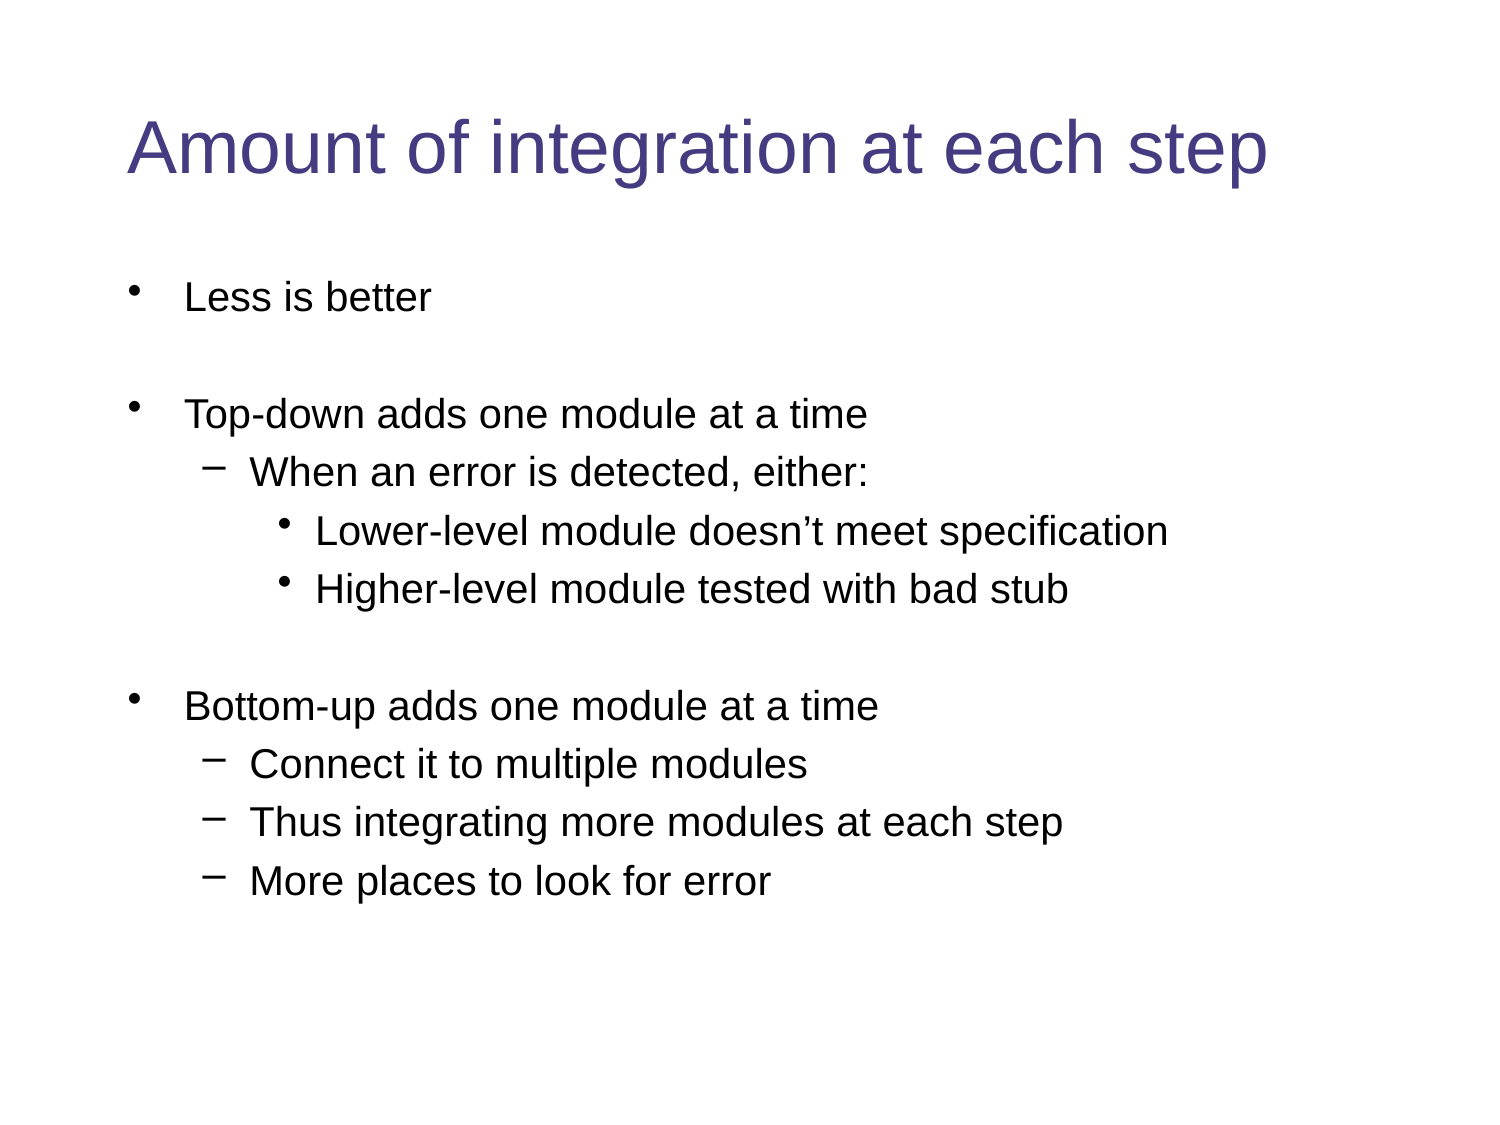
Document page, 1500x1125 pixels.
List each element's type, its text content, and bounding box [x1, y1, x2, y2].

list Less is better Top-down adds one module at a time When an error is detected, either: Lower-level module doesn’t meet specification Higher-level module tested with bad stub Bottom-up adds one module at a time Connect it to multiple modules Thus integrating more modules at each step More places to look for error [112, 262, 1388, 1000]
title Amount of integration at each step [112, 50, 1388, 238]
